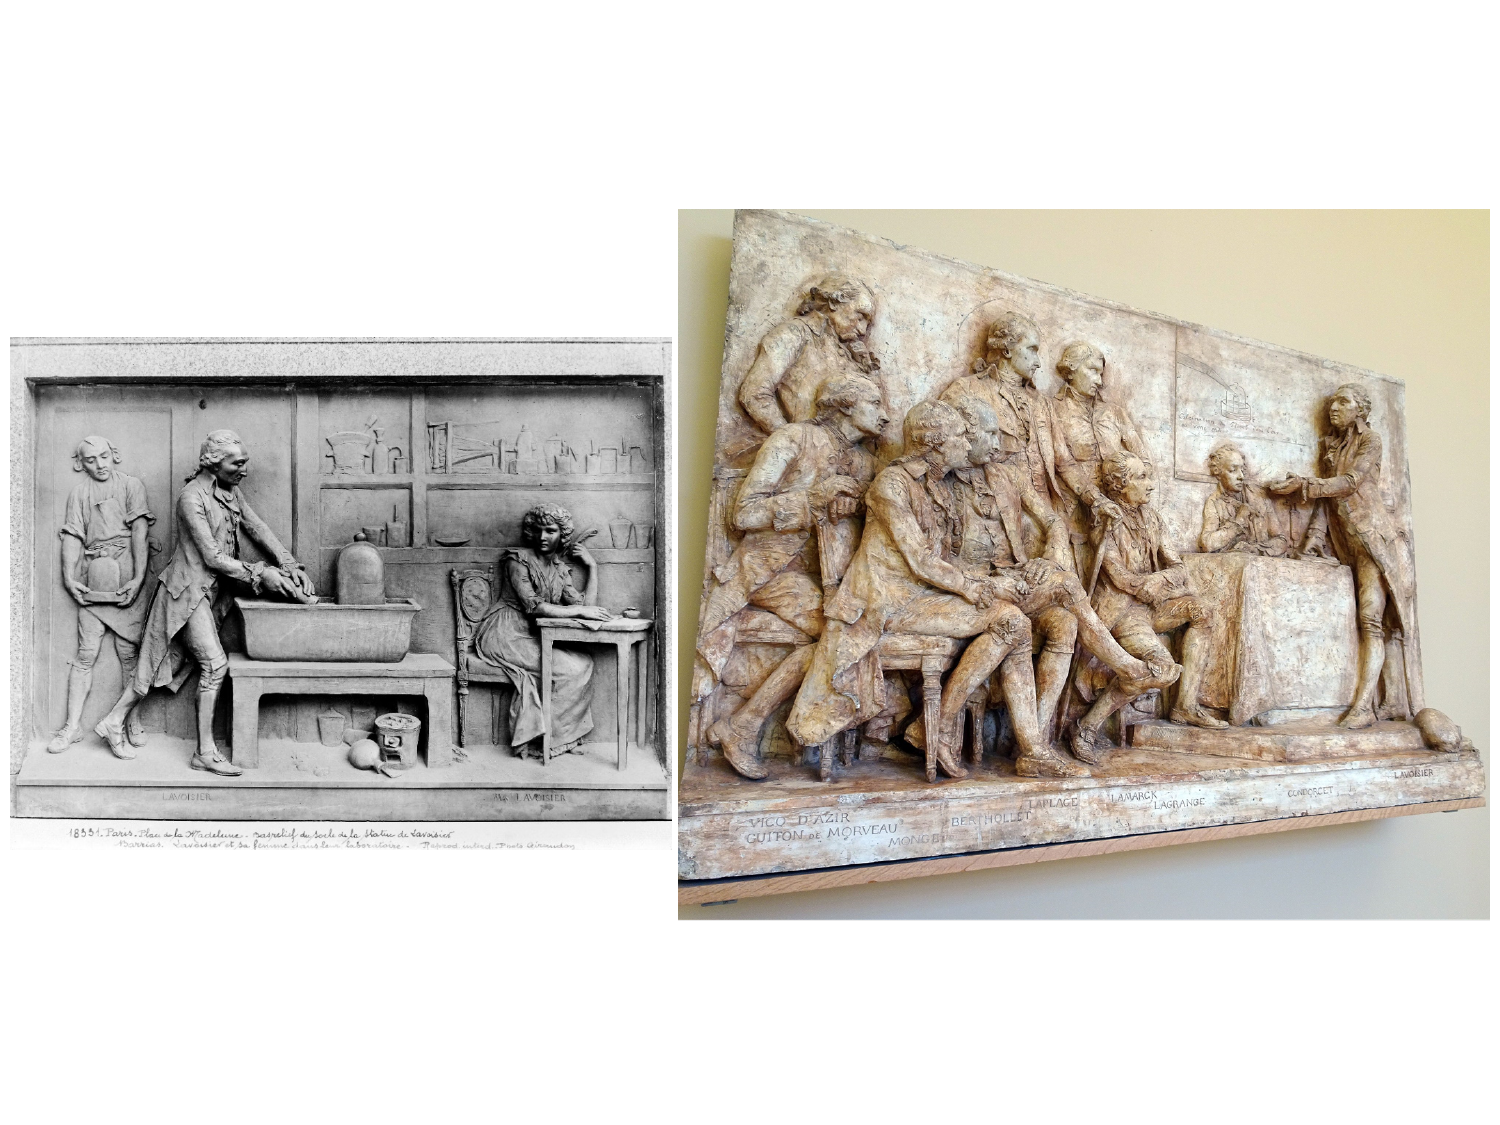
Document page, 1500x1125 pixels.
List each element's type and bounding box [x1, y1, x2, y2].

list [10, 337, 672, 850]
picture [678, 209, 1490, 927]
